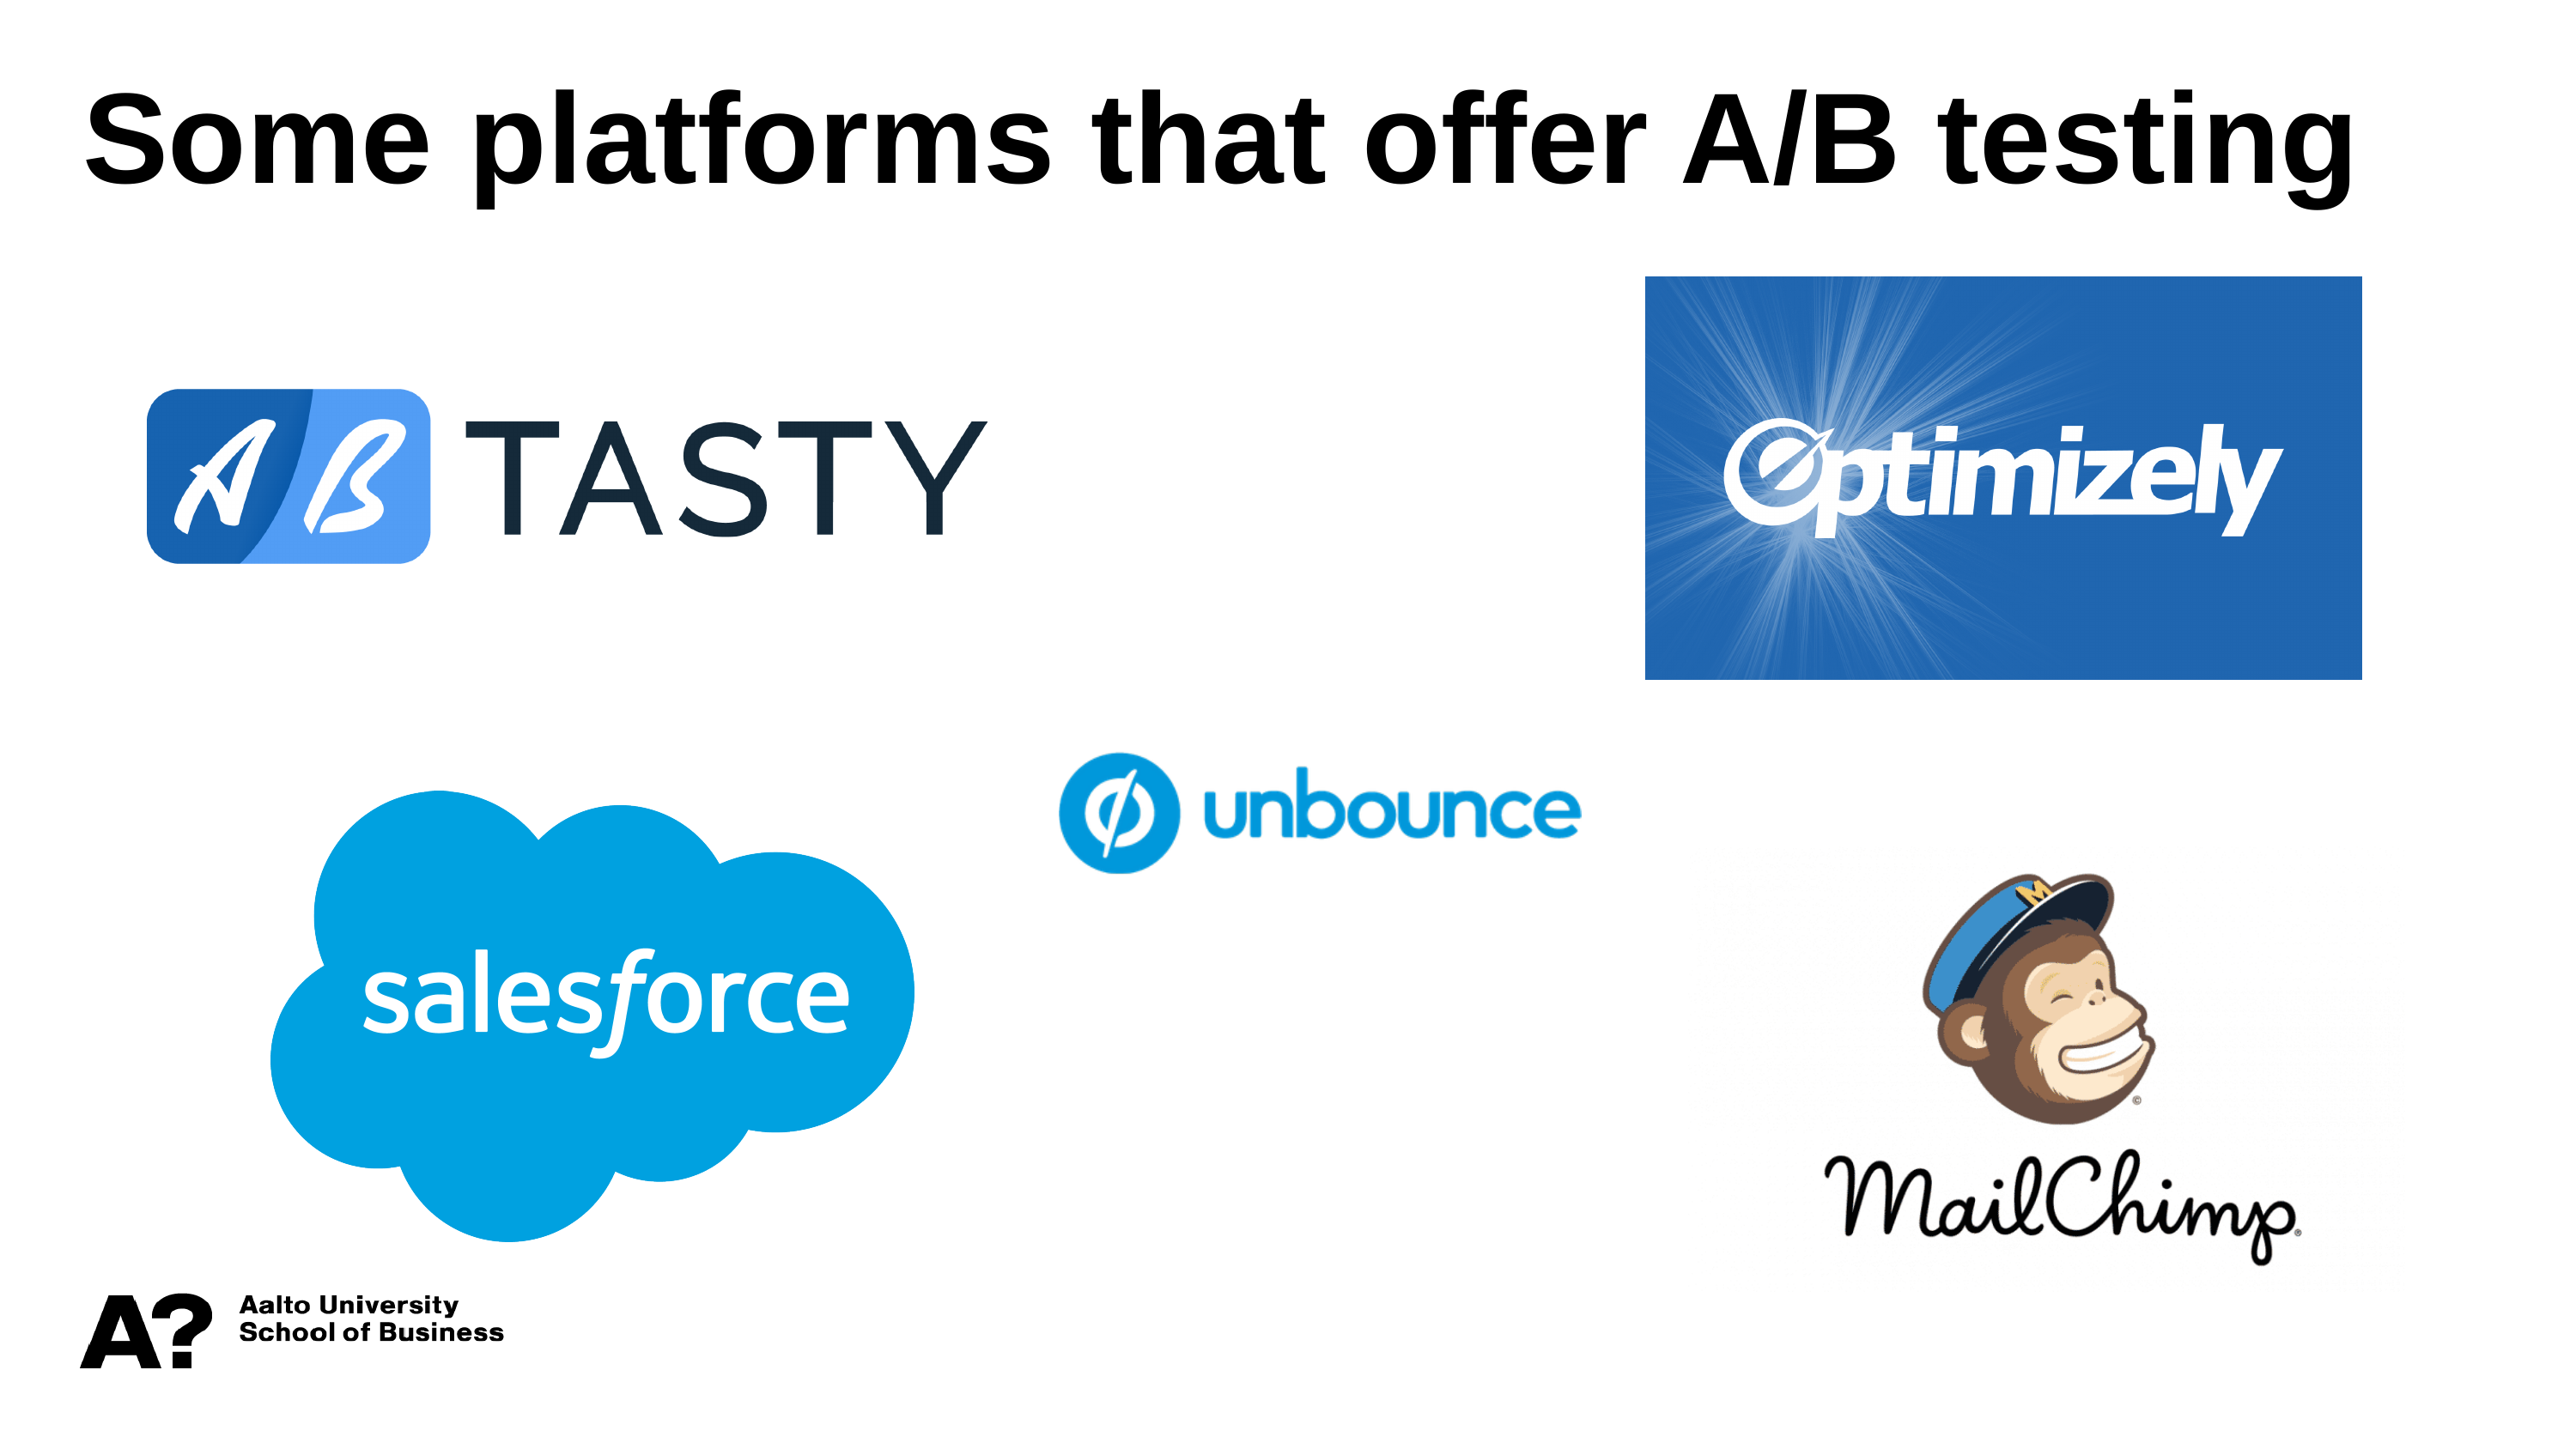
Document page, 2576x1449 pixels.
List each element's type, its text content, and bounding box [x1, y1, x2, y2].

picture [1688, 844, 2405, 1292]
picture [1645, 276, 2362, 680]
picture [713, 973, 745, 1032]
picture [416, 973, 463, 1033]
picture [270, 791, 427, 1054]
picture [364, 973, 408, 1033]
picture [499, 973, 550, 1033]
picture [749, 973, 793, 1033]
picture [139, 364, 995, 593]
picture [476, 950, 487, 1032]
list Some platforms that offer A/B testing [82, 54, 2476, 341]
picture [591, 949, 654, 1058]
picture [0, 552, 1582, 1440]
picture [798, 973, 848, 1033]
picture [648, 973, 702, 1033]
picture [558, 973, 601, 1033]
